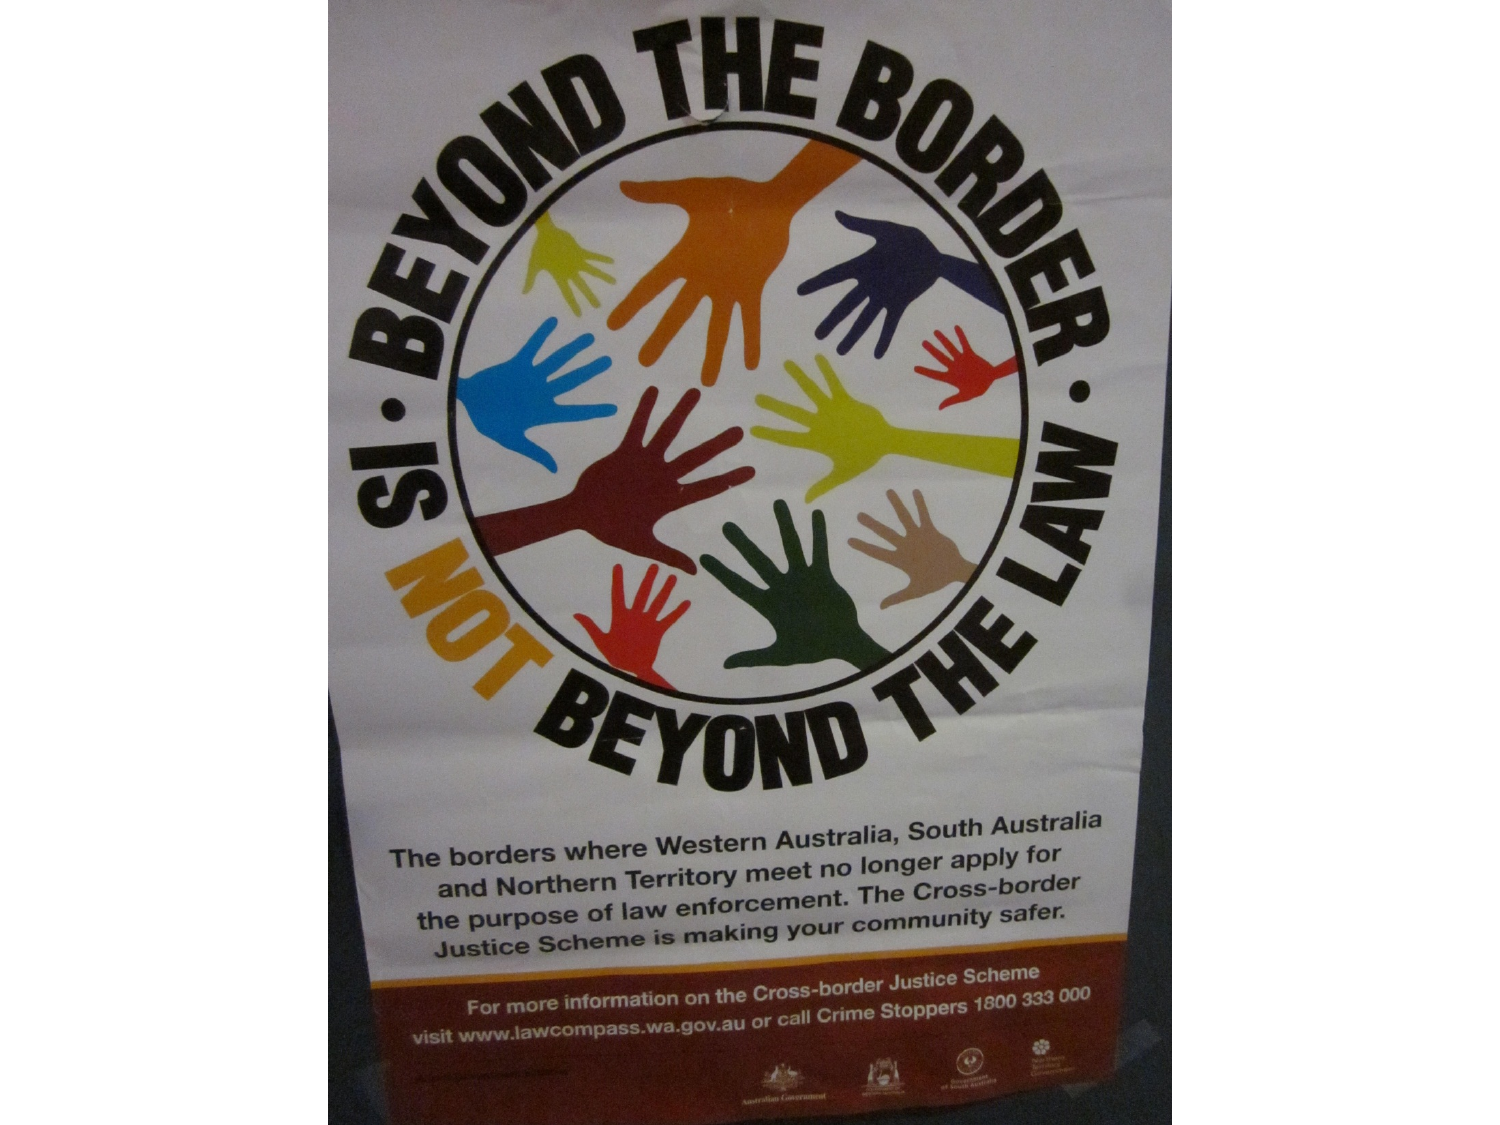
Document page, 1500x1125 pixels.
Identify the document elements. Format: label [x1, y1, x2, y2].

picture [327, 0, 1173, 1125]
